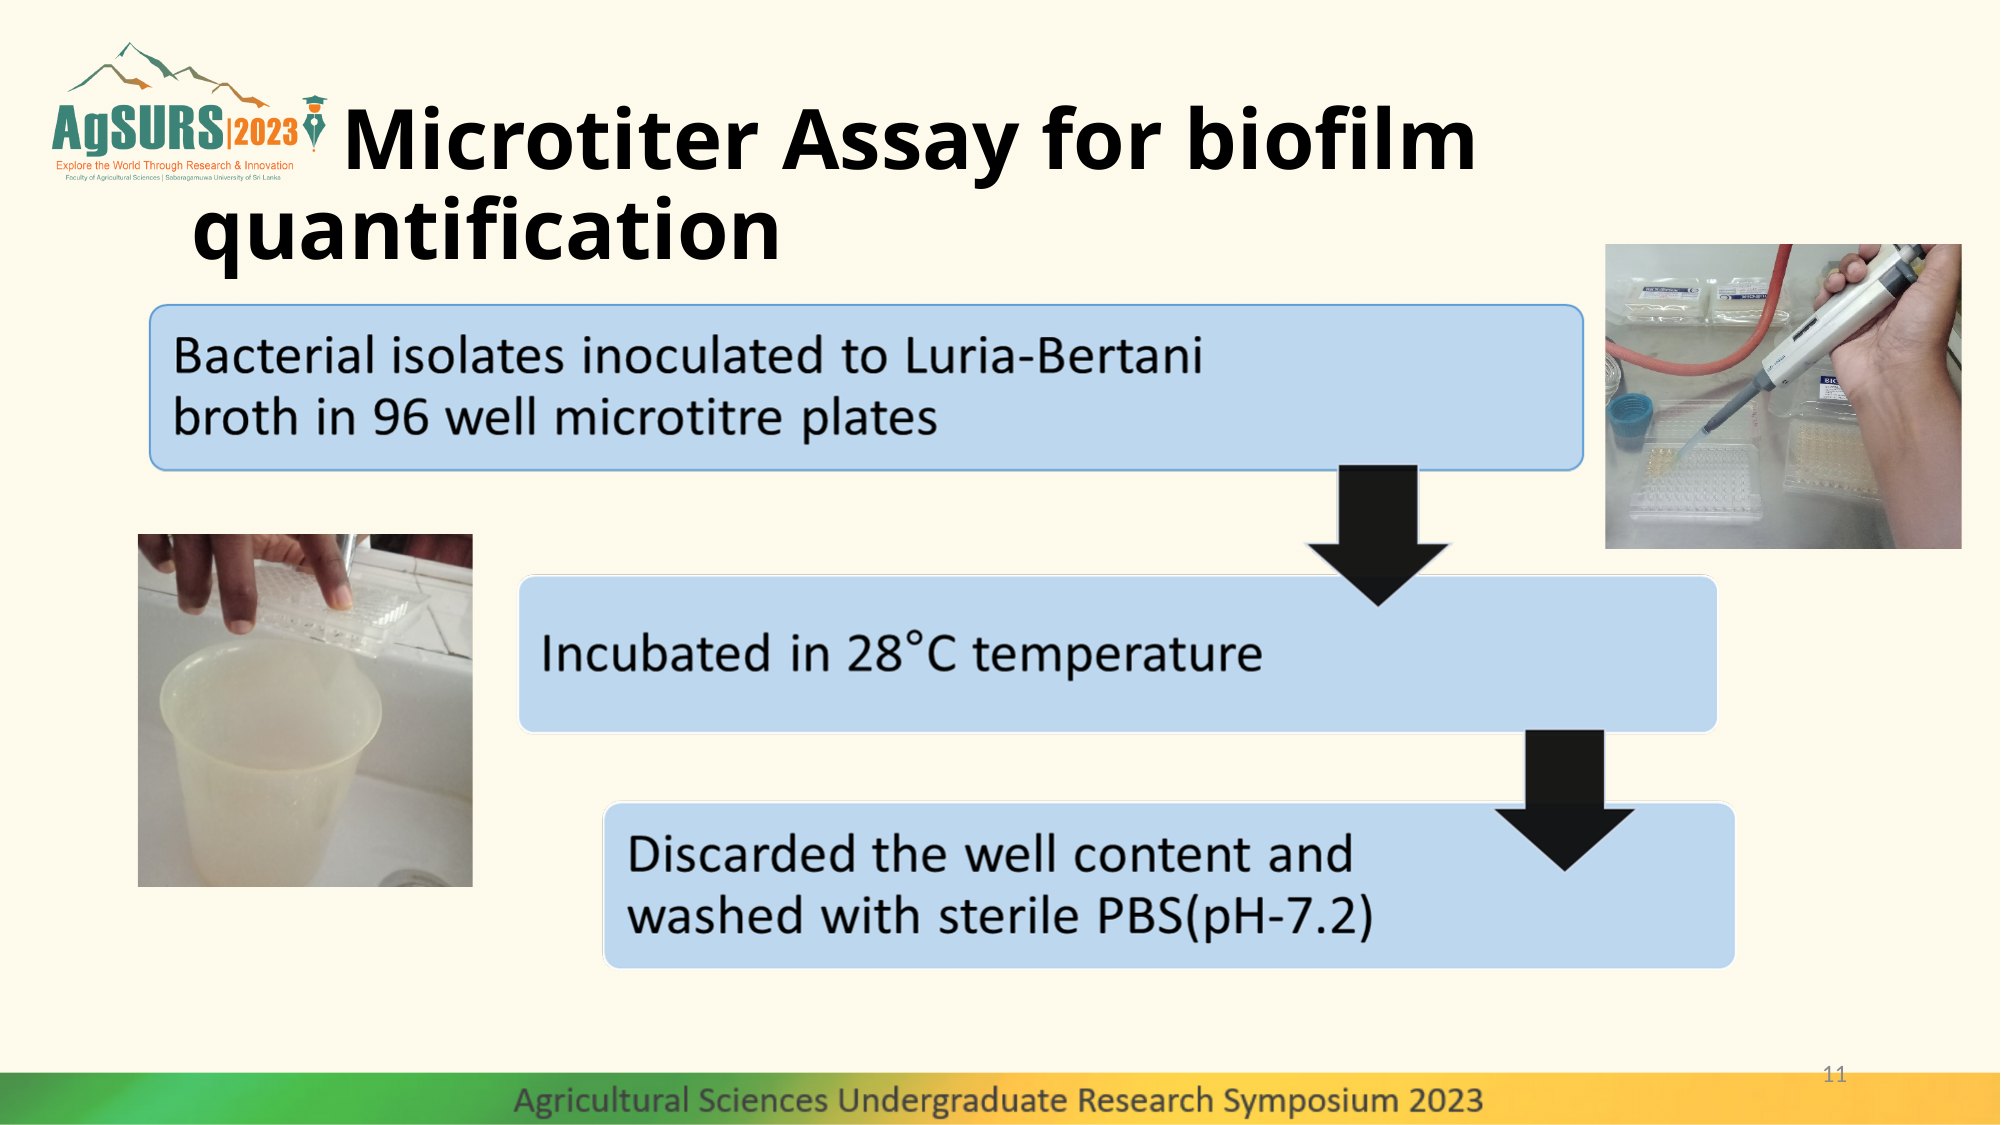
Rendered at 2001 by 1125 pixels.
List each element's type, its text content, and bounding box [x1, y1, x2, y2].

picture [0, 0, 2000, 1125]
slide_number 11 [1412, 1042, 1863, 1103]
title Microtiter Assay for biofilm quantification [176, 78, 1902, 296]
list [137, 302, 1737, 985]
